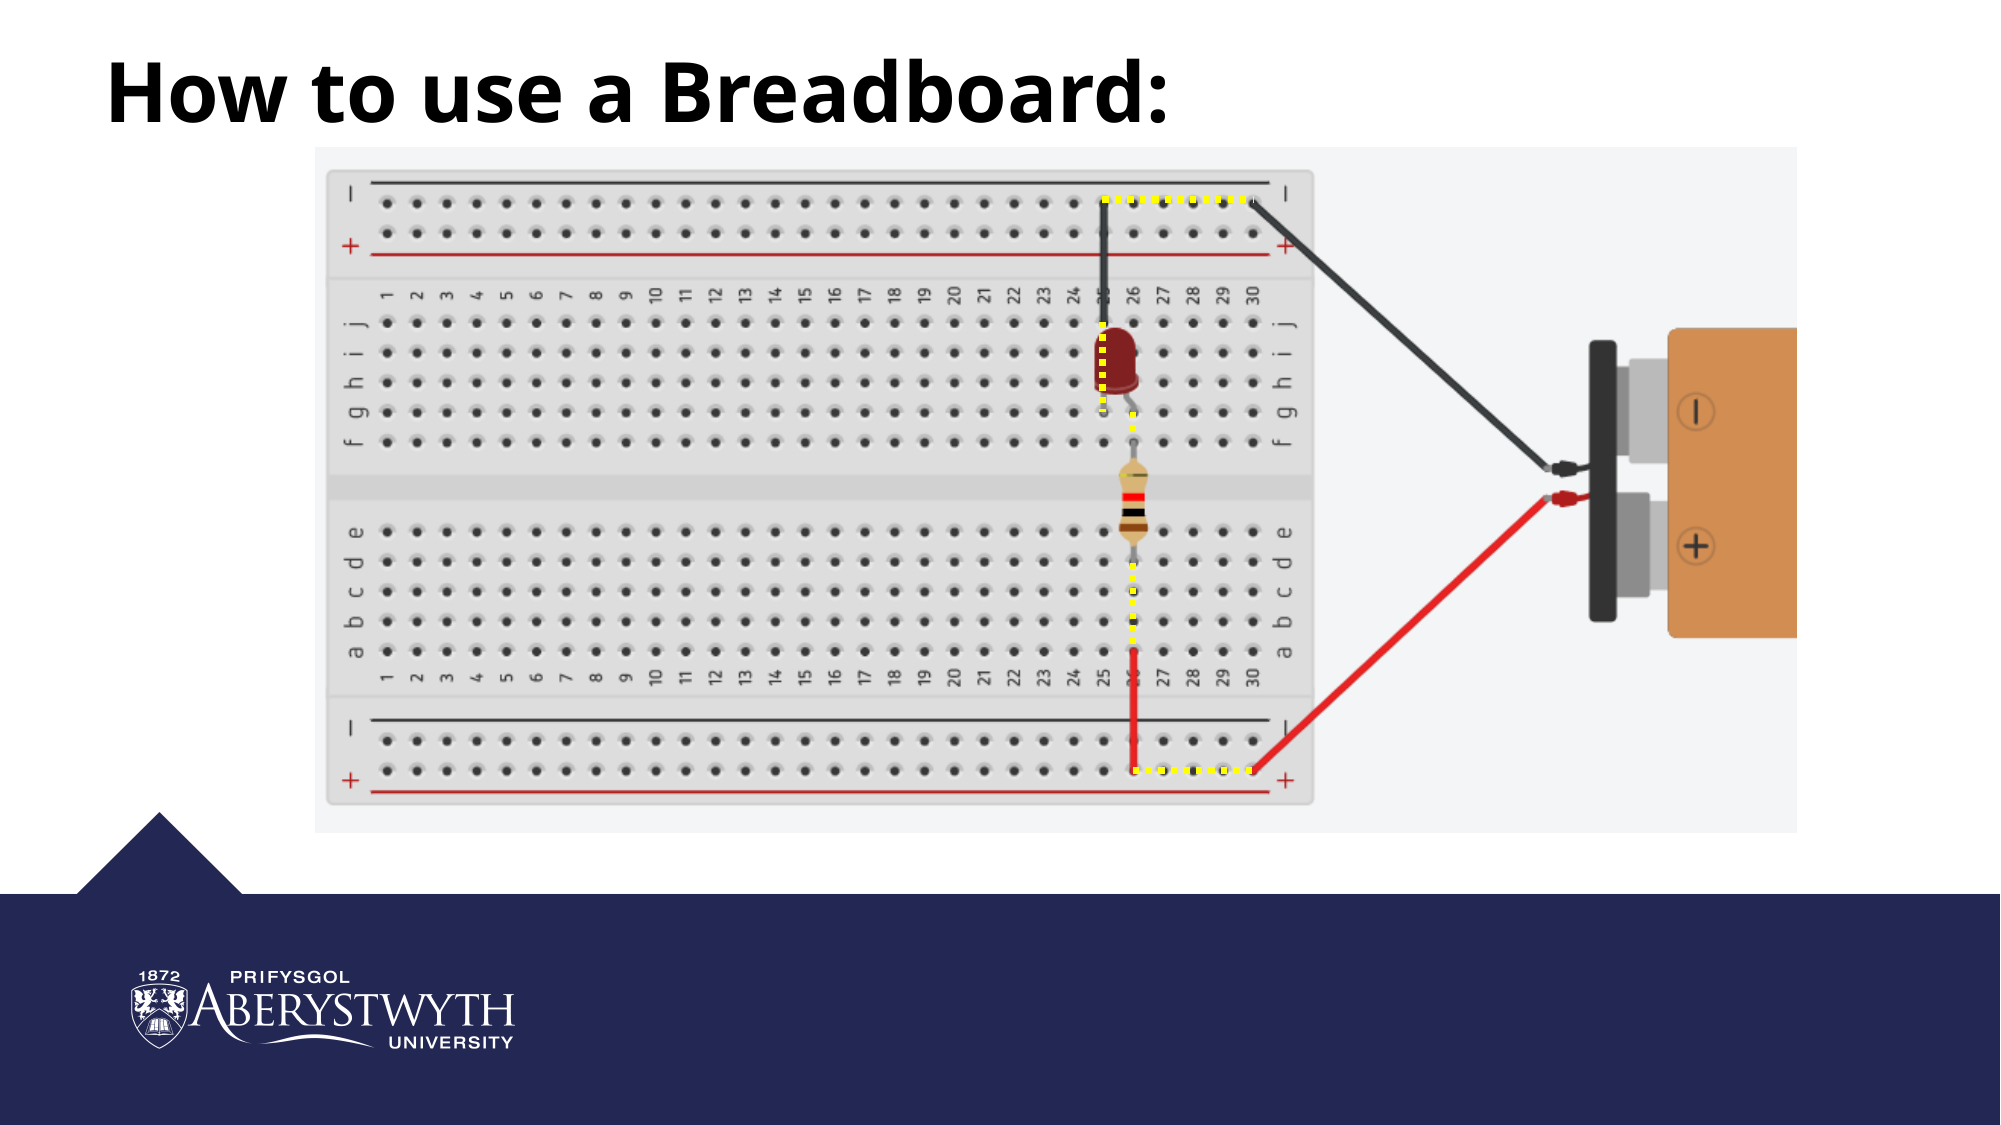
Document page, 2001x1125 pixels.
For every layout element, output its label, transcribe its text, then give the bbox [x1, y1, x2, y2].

picture [0, 147, 2000, 1125]
text_box How to use a Breadboard: [89, 31, 1902, 147]
